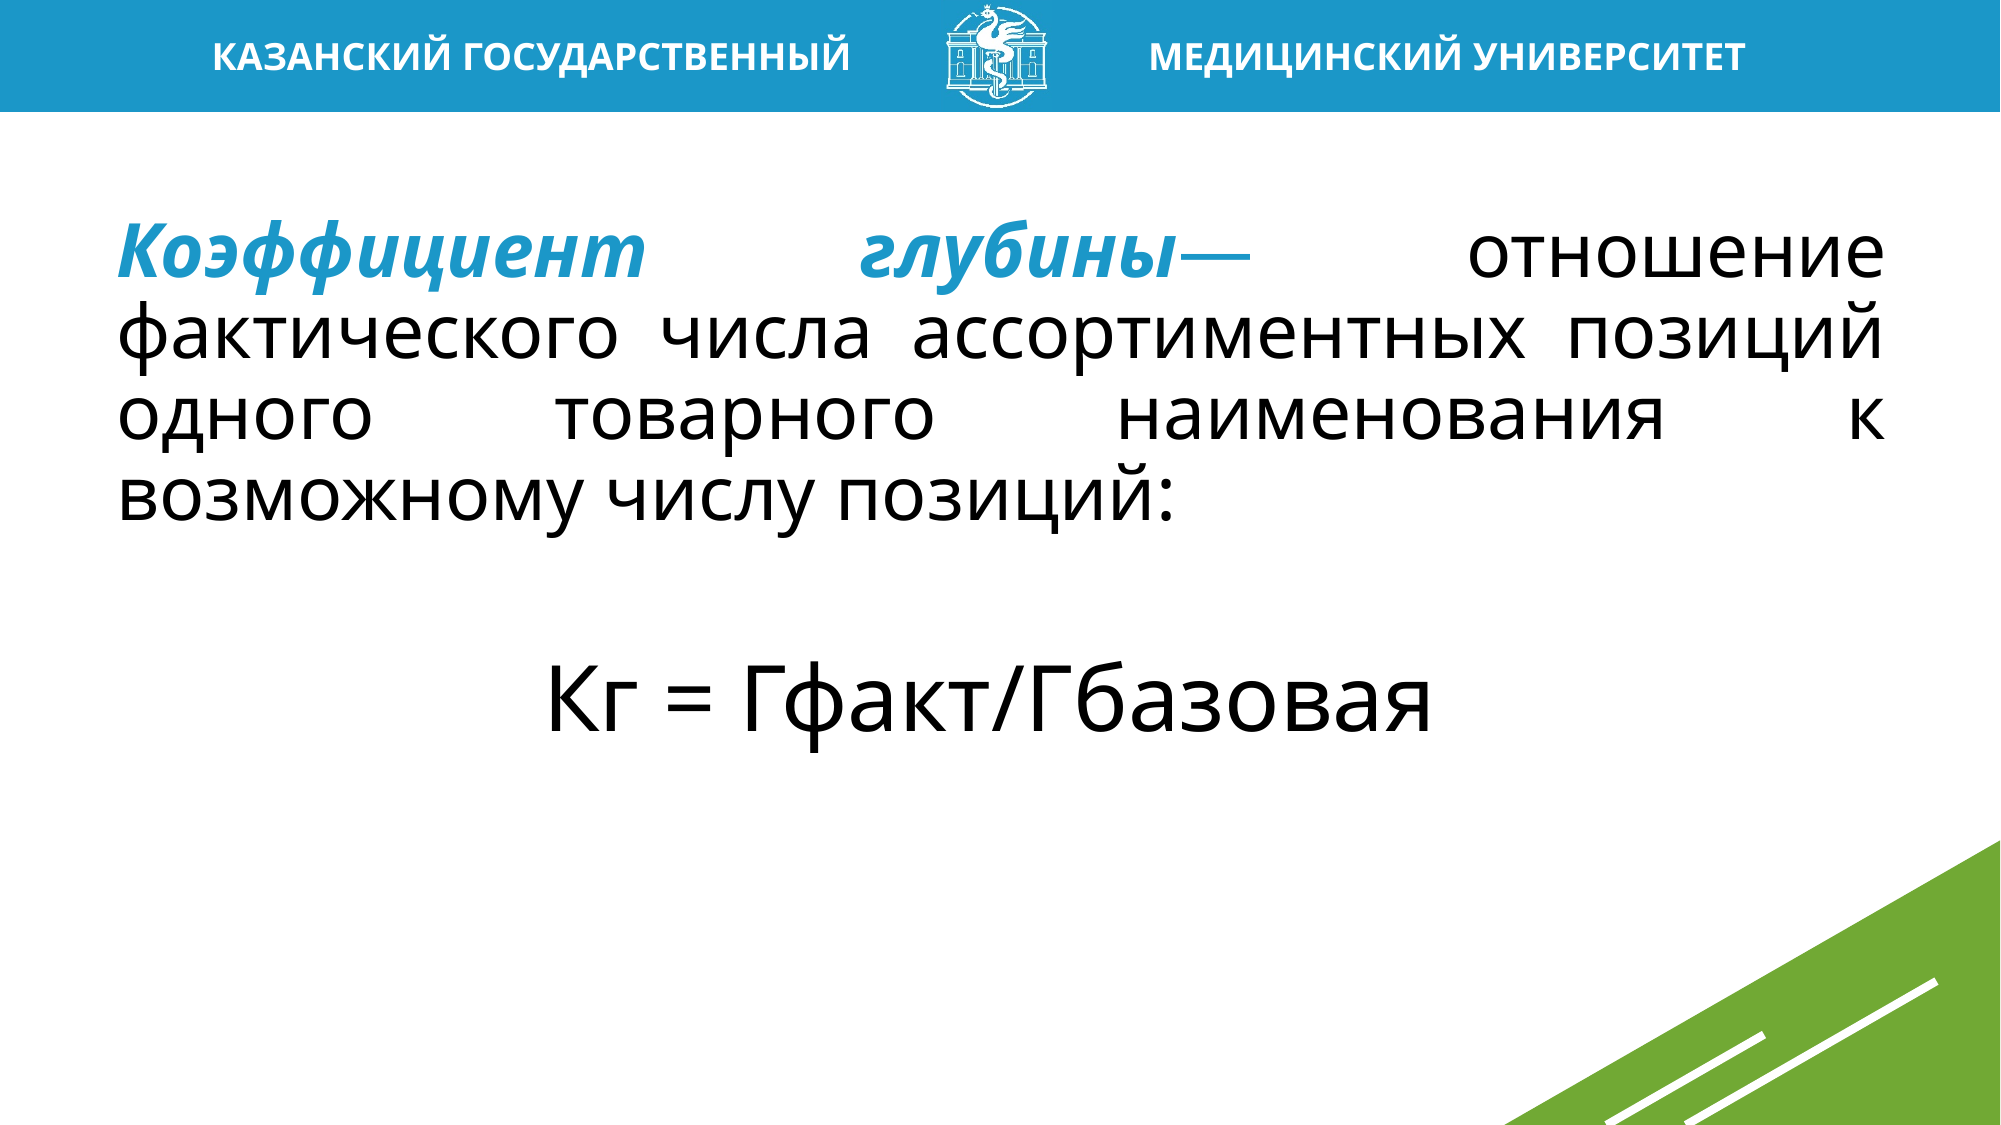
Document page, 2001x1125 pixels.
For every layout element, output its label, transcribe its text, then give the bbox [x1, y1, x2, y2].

list Кг = Гфакт/Гбазовая [326, 645, 1677, 1042]
picture [939, 0, 1052, 104]
title Коэффициент глубины— отношение фактического числа ассортиментных позиций одного товарного наименования к возможному числу позиций: [101, 104, 1903, 646]
